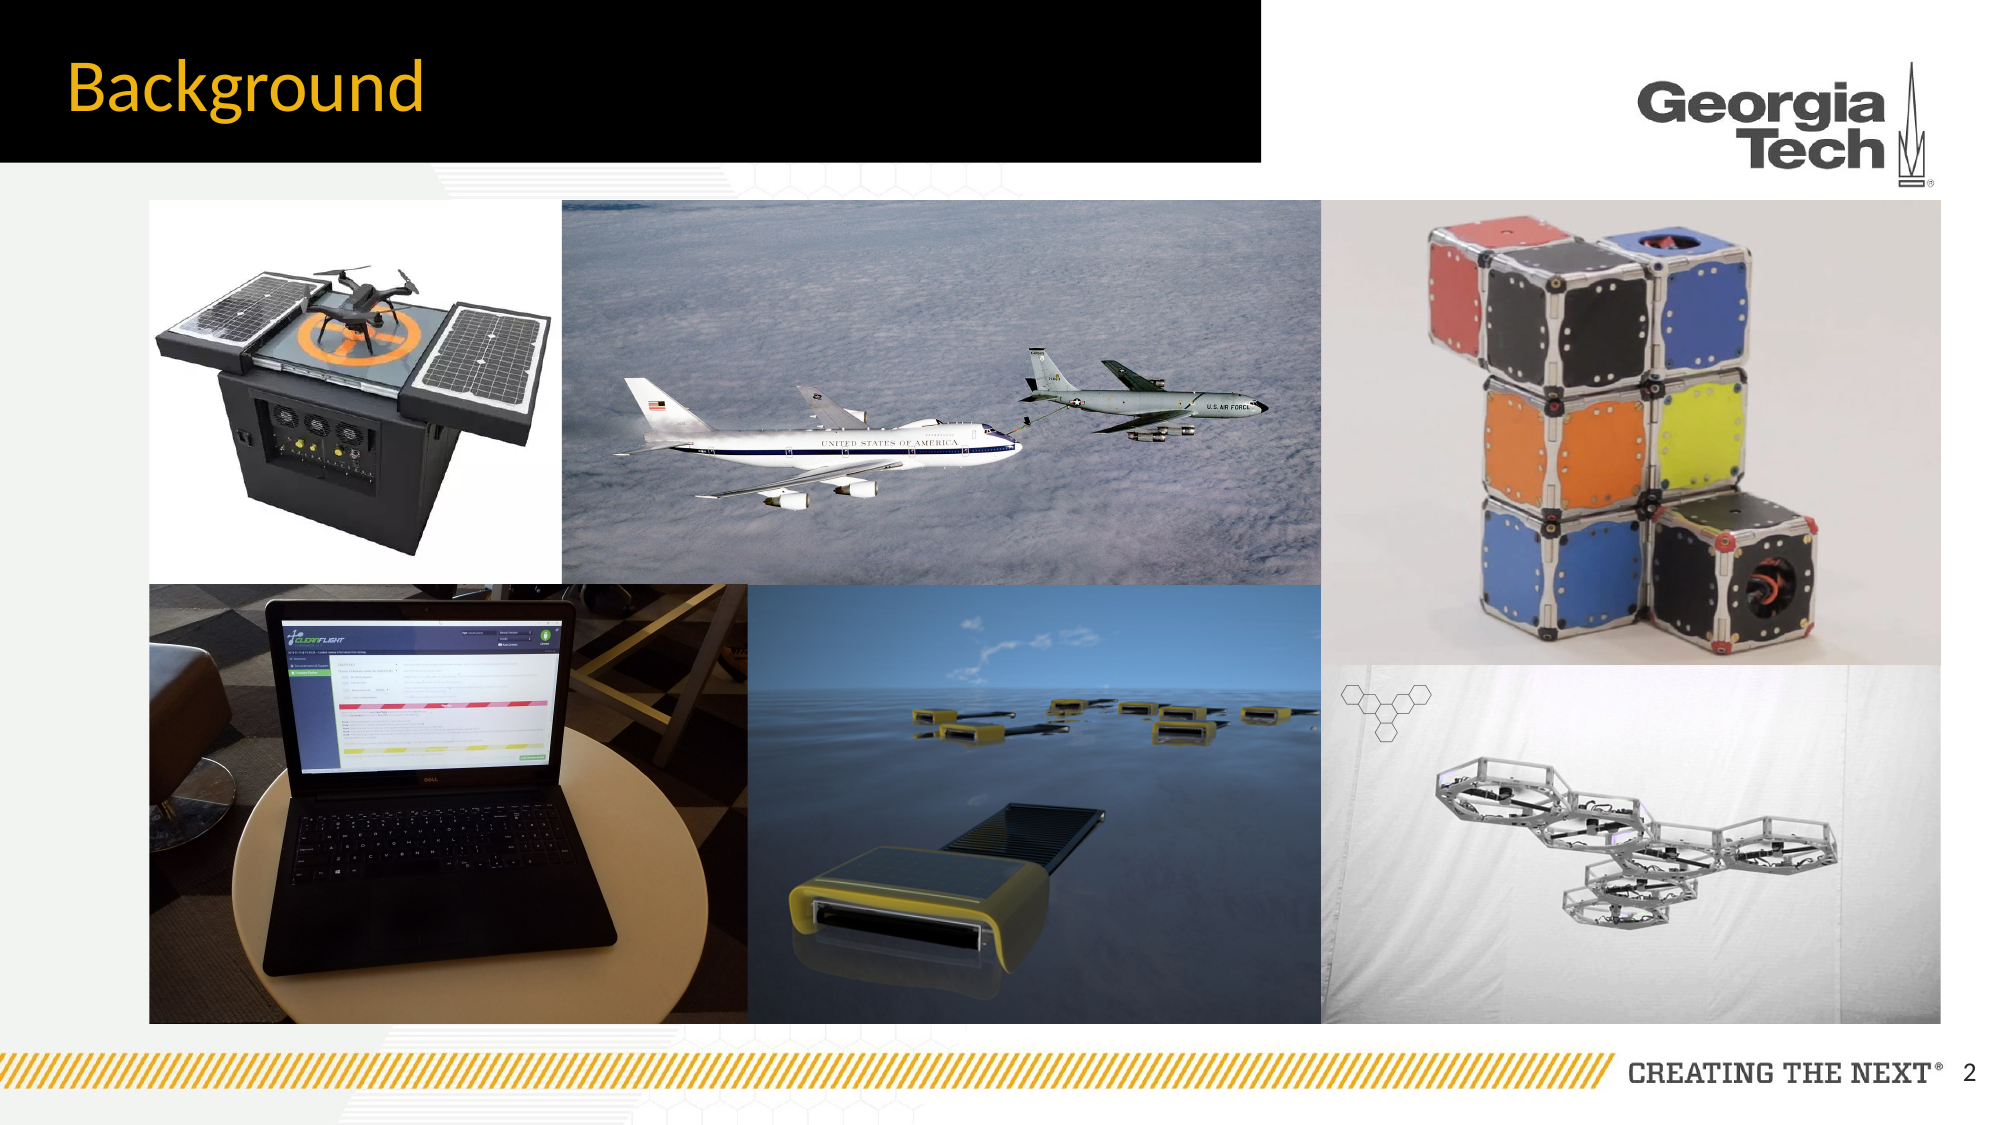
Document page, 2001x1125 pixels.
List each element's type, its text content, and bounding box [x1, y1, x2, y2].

slide_number ‹#› [1871, 1038, 1992, 1125]
title Background [0, 0, 1262, 163]
picture [0, 0, 2001, 1125]
